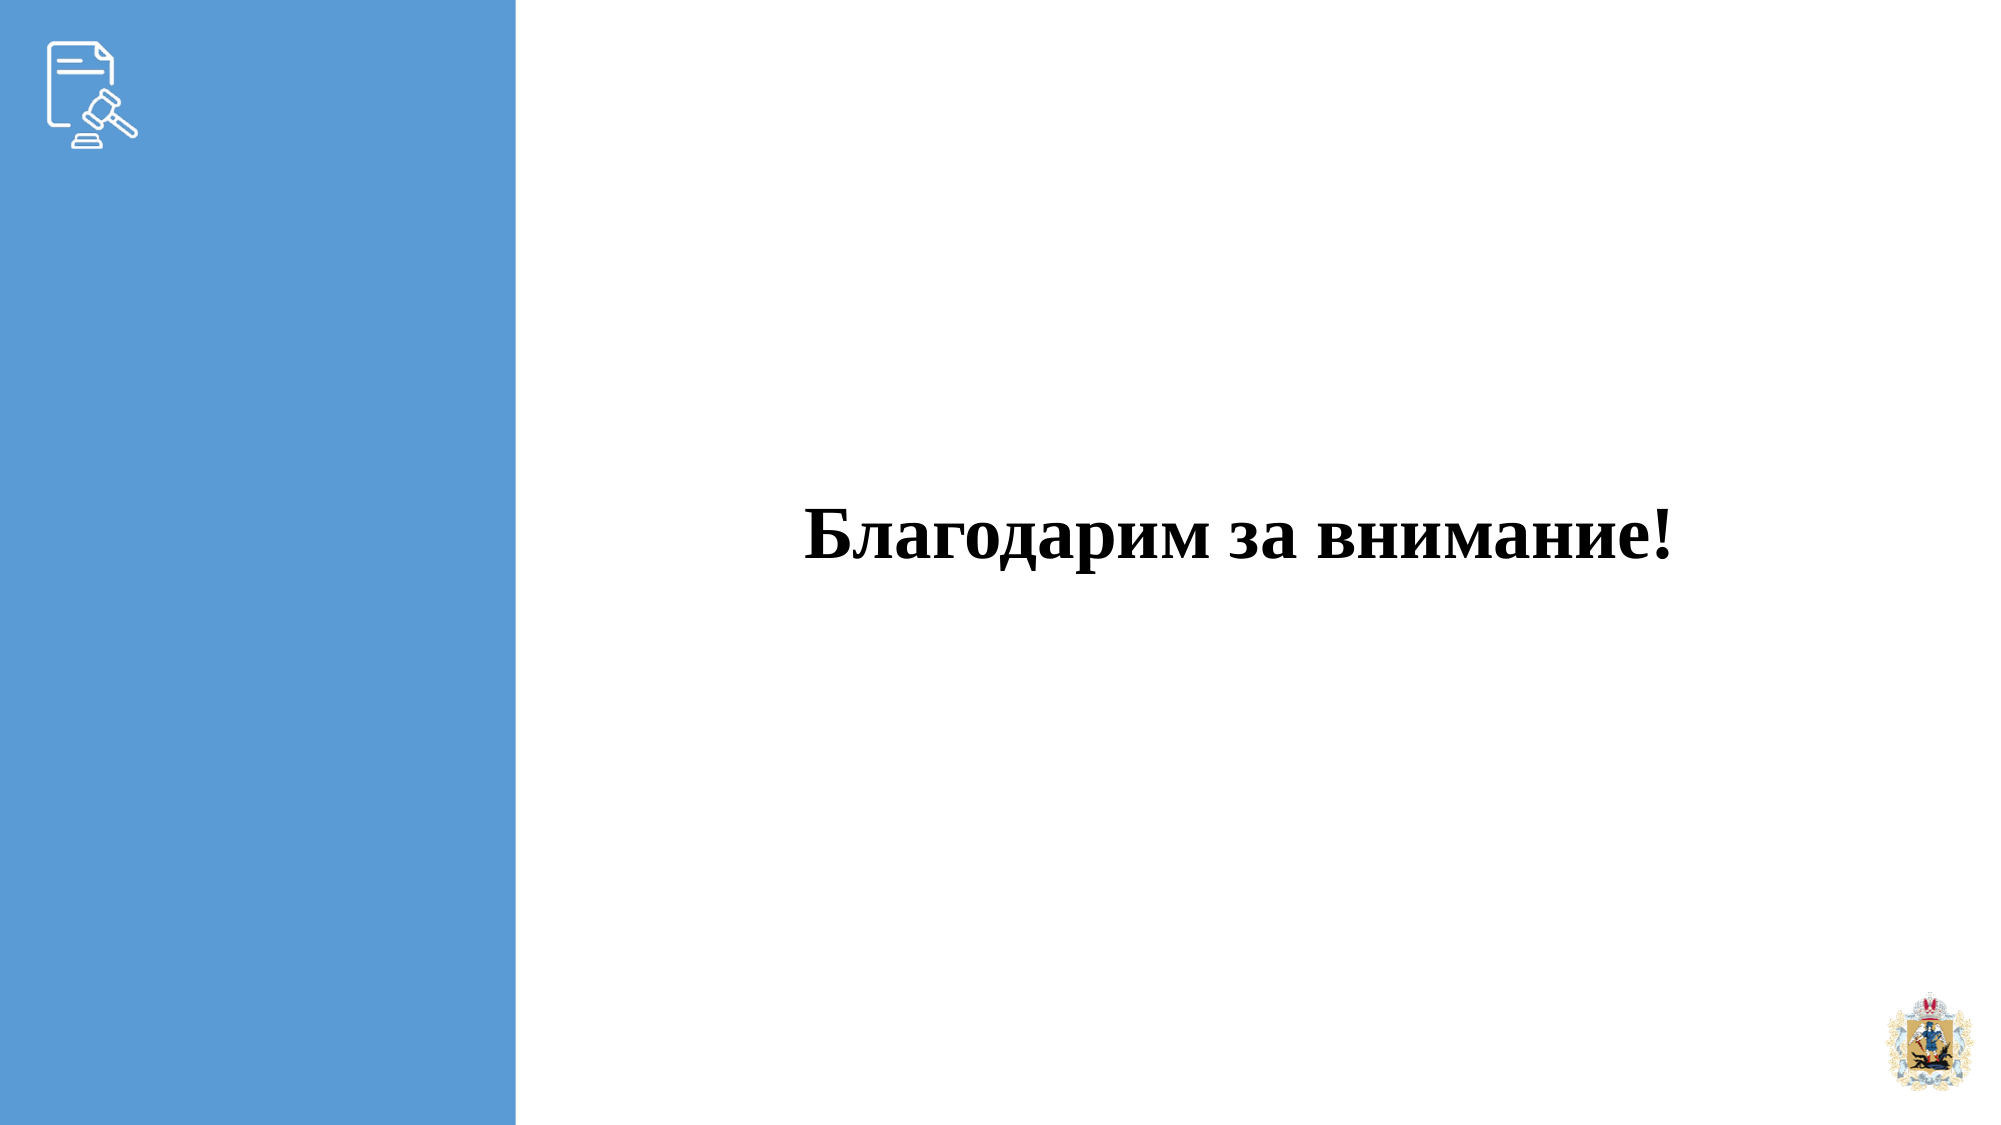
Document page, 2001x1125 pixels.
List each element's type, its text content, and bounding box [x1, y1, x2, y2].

picture [1885, 992, 1975, 1092]
picture [19, 13, 166, 177]
list Благодарим за внимание! [535, 42, 1945, 1107]
text_box [0, 0, 517, 1125]
